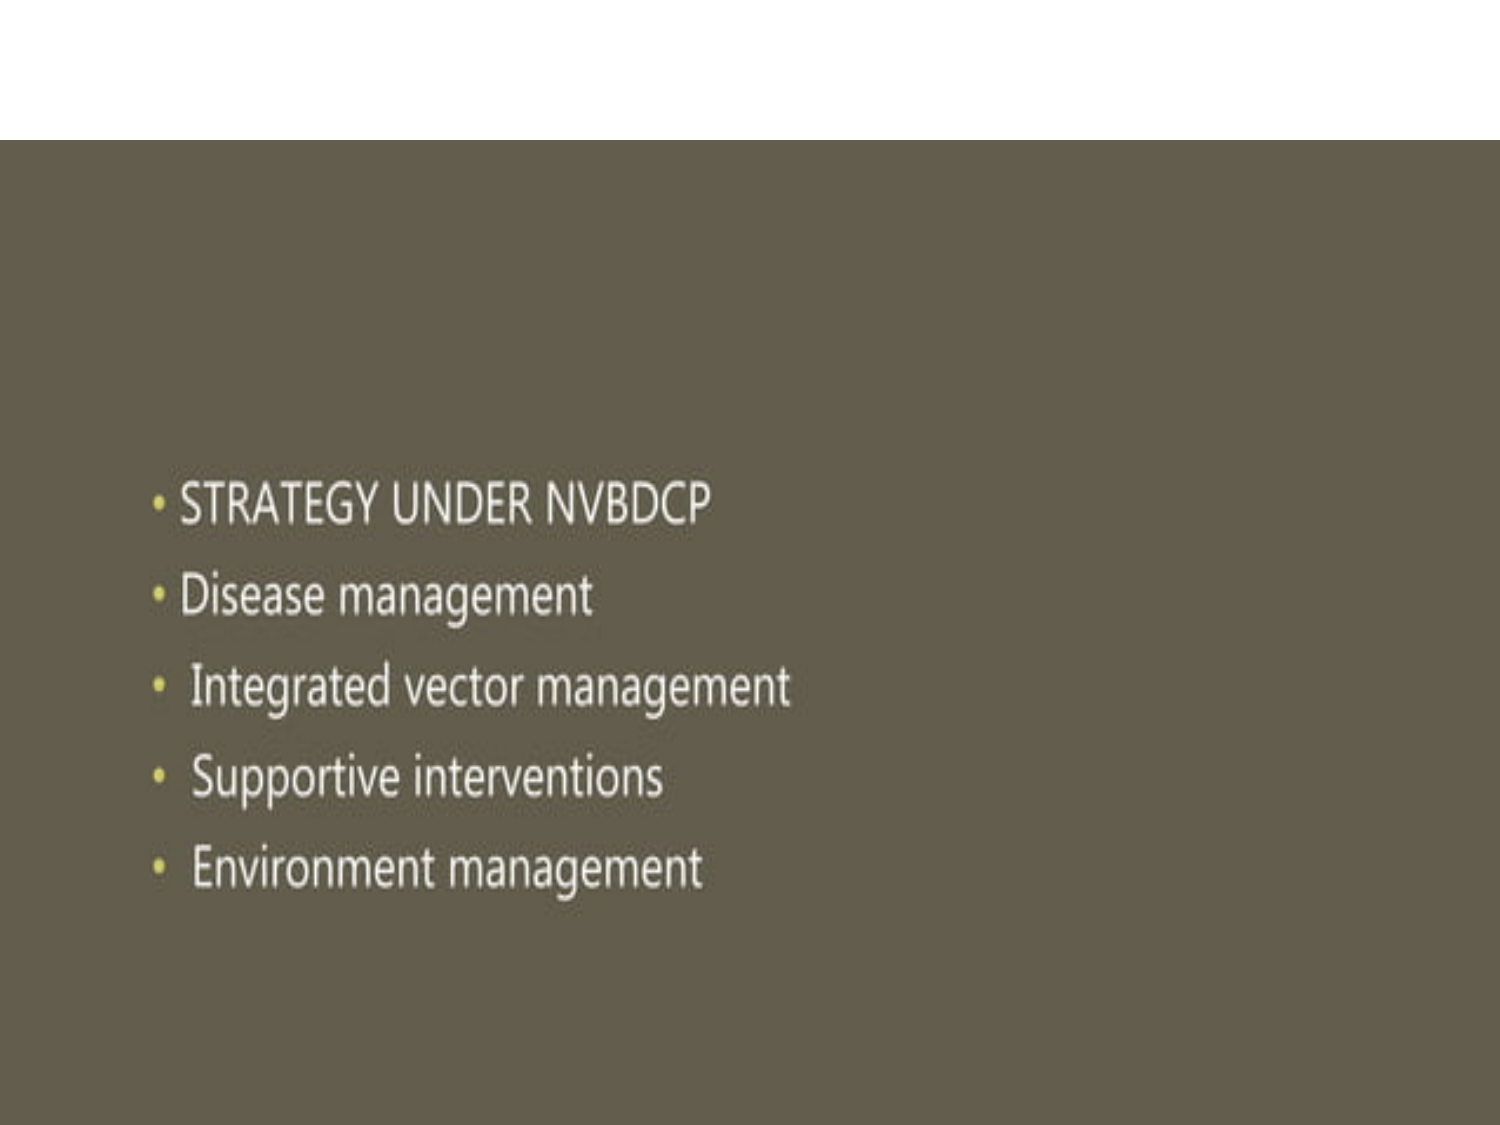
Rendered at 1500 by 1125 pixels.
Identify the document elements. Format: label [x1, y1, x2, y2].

picture [0, 139, 1500, 1125]
